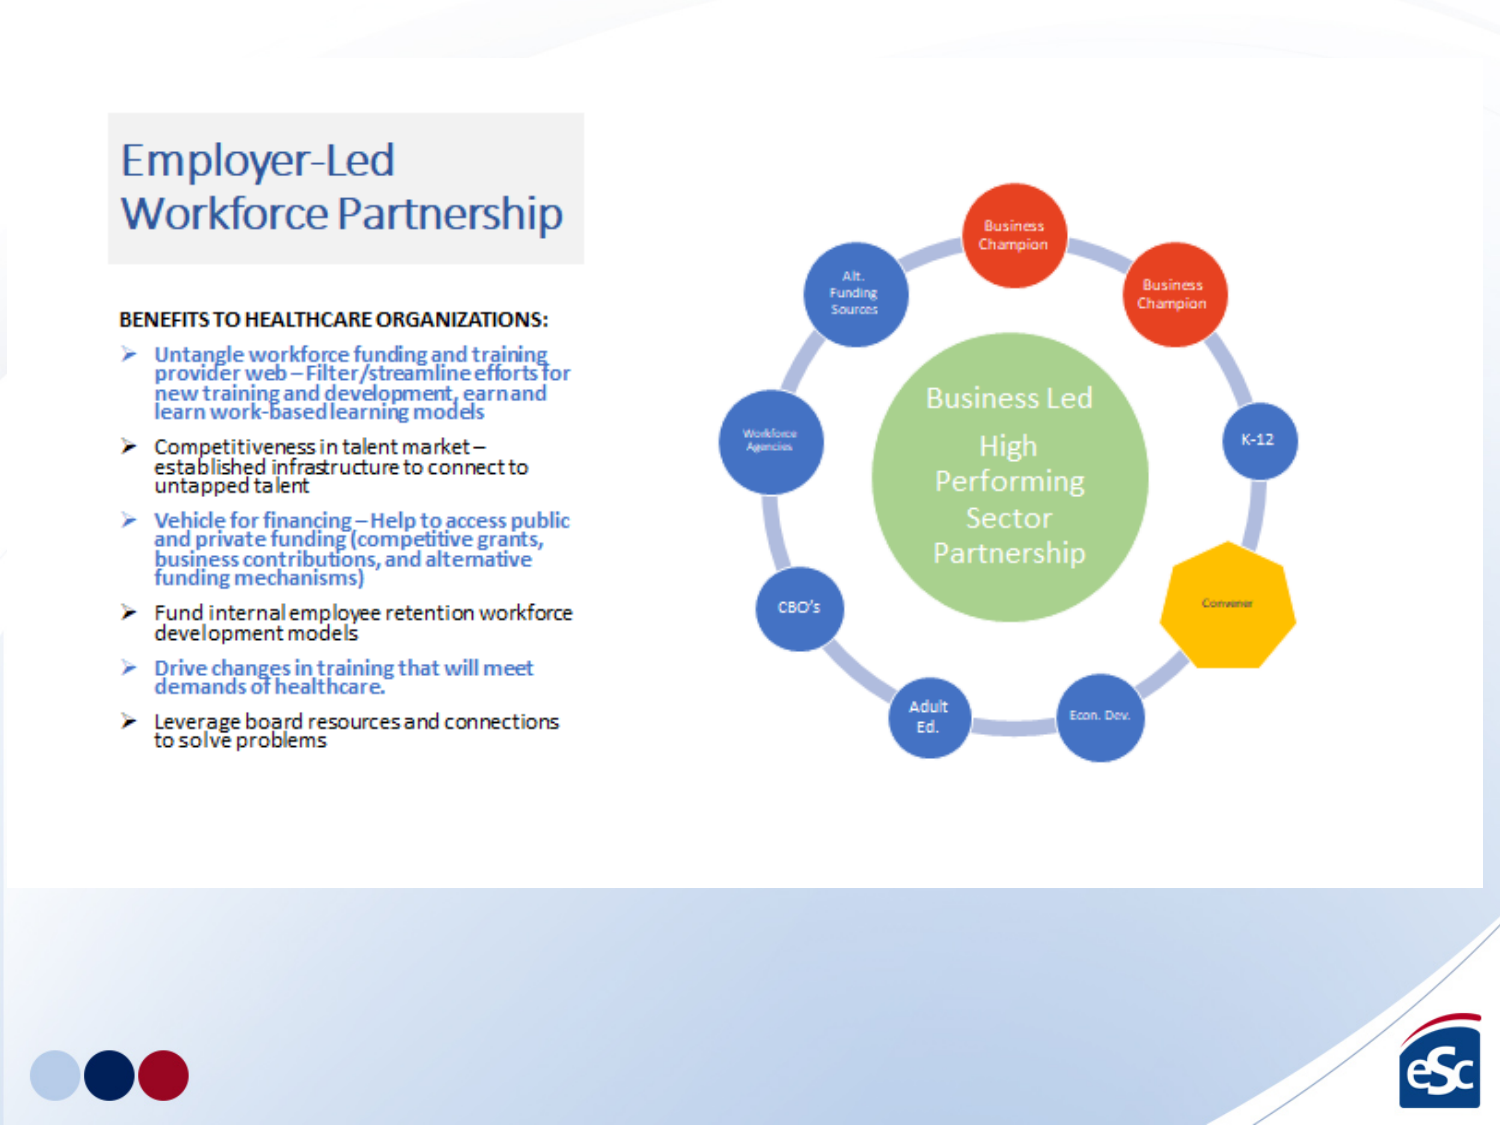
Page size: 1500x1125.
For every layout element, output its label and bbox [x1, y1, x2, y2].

list [7, 58, 1483, 888]
picture [0, 0, 1500, 1125]
